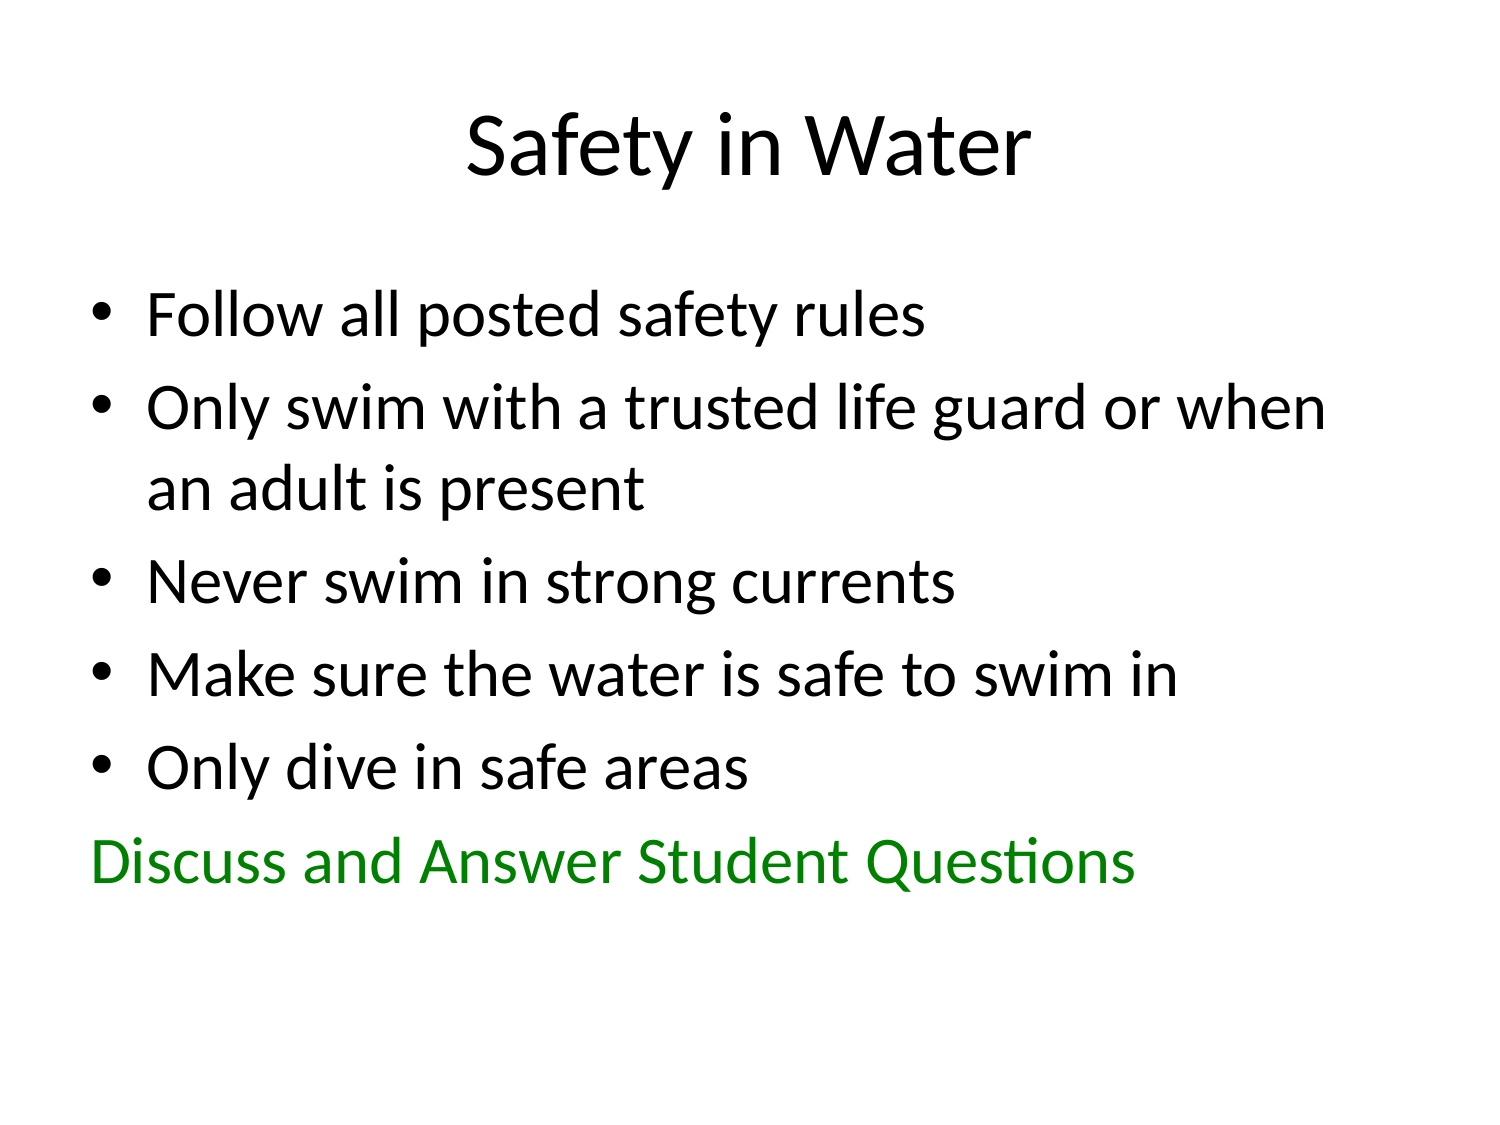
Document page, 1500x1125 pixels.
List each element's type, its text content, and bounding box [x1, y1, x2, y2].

list Follow all posted safety rules Only swim with a trusted life guard or when an adult is present Never swim in strong currents Make sure the water is safe to swim in Only dive in safe areas Discuss and Answer Student Questions [75, 262, 1425, 1005]
title Safety in Water [75, 45, 1425, 233]
